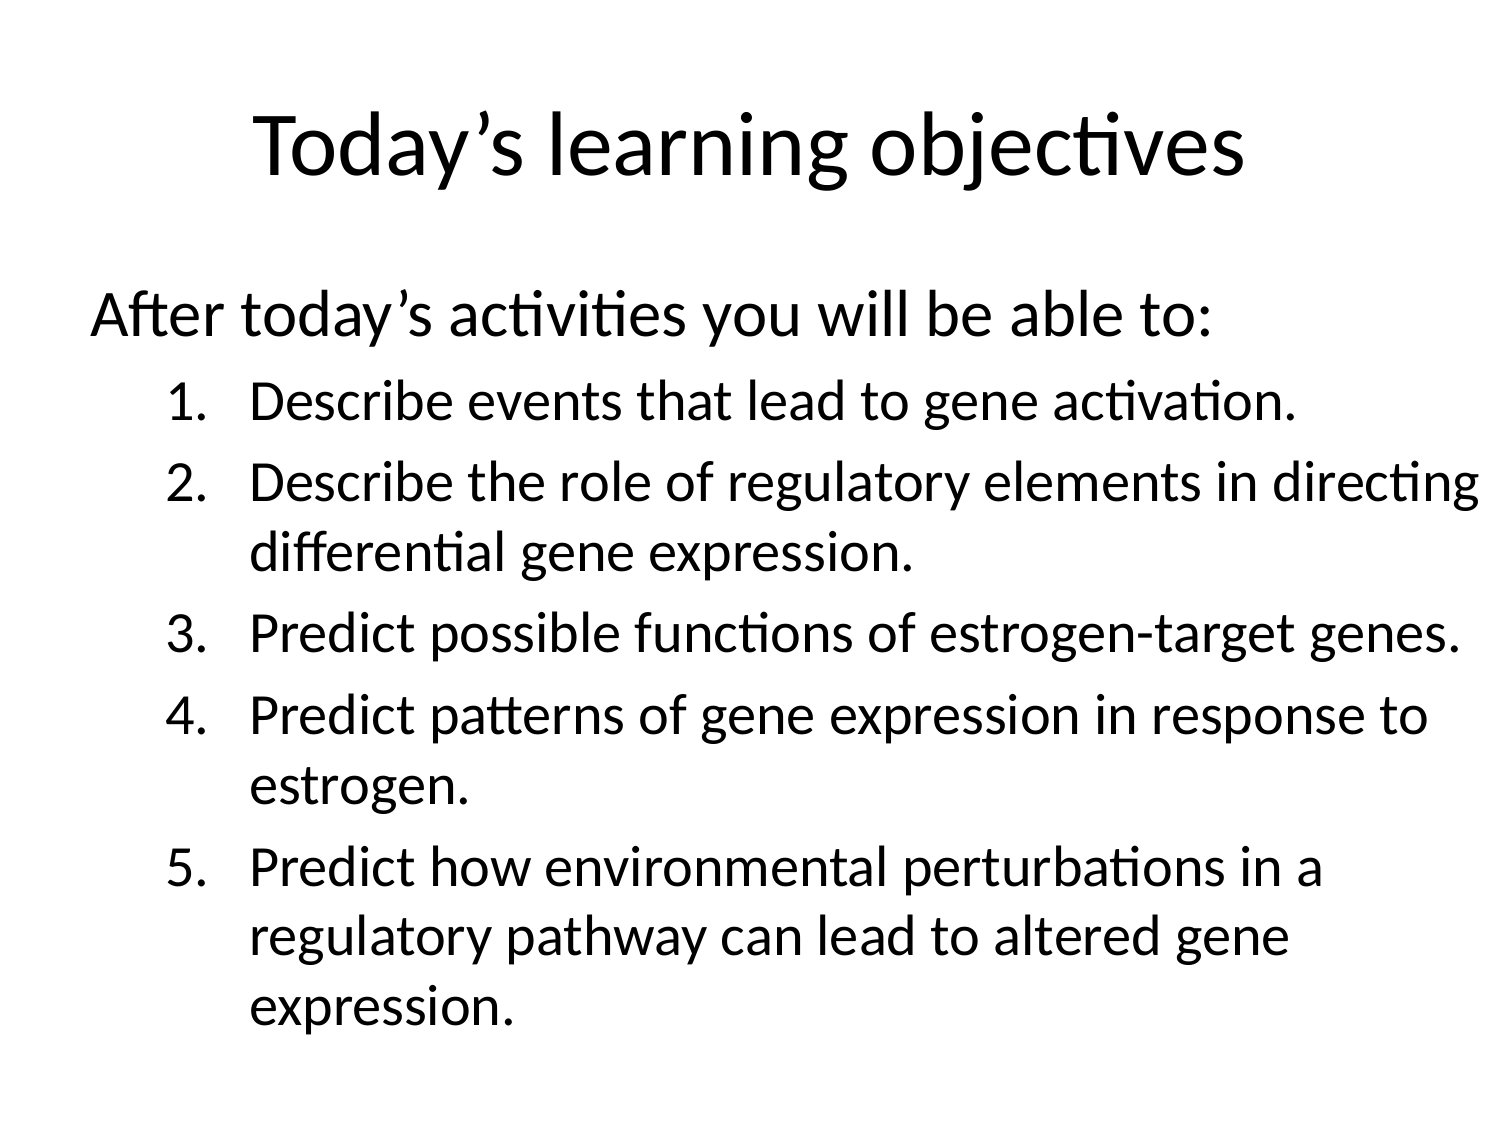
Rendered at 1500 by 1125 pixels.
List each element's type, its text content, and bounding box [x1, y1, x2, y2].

title Today’s learning objectives [75, 45, 1425, 233]
list After today’s activities you will be able to: Describe events that lead to gene activation. Describe the role of regulatory elements in directing differential gene expression. Predict possible functions of estrogen-target genes. Predict patterns of gene expression in response to estrogen. Predict how environmental perturbations in a regulatory pathway can lead to altered gene expression. [75, 262, 1500, 1084]
